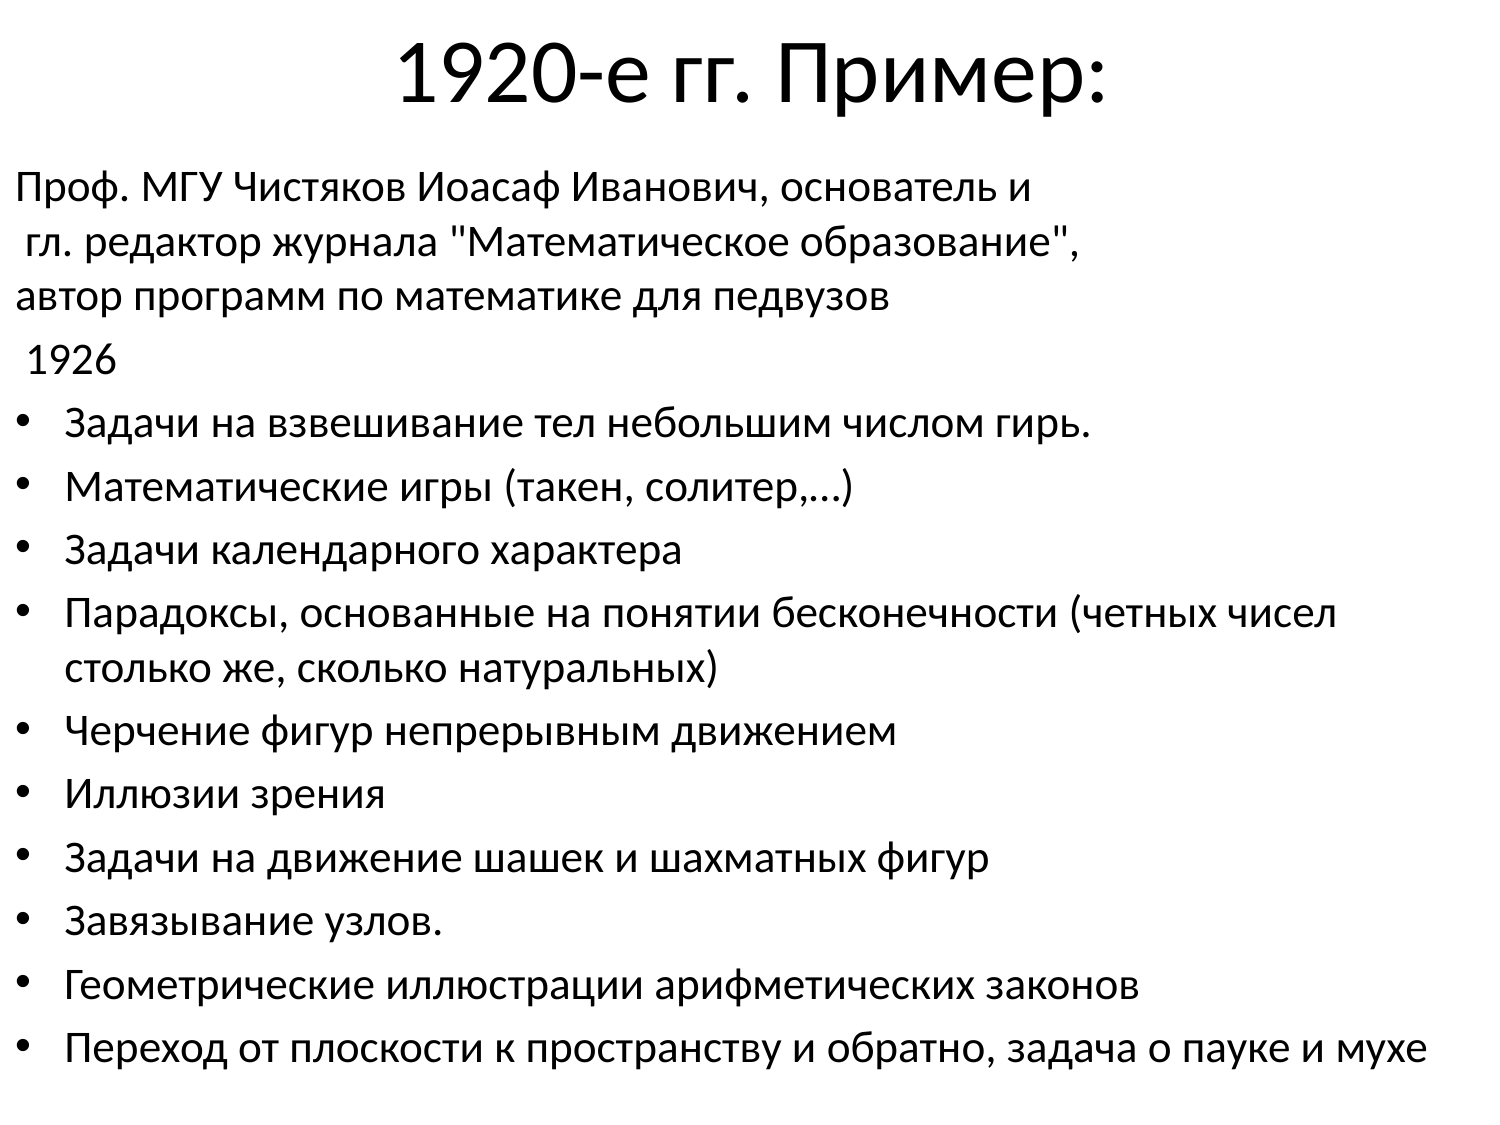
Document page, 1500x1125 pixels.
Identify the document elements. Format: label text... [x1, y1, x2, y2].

list Проф. МГУ Чистяков Иоасаф Иванович, основатель и гл. редактор журнала "Математическое образование", автор программ по математике для педвузов 1926 Задачи на взвешивание тел небольшим числом гирь. Математические игры (такен, солитер,…) Задачи календарного характера Парадоксы, основанные на понятии бесконечности (четных чисел столько же, сколько натуральных) Черчение фигур непрерывным движением Иллюзии зрения Задачи на движение шашек и шахматных фигур Завязывание узлов. Геометрические иллюстрации арифметических законов Переход от плоскости к пространству и обратно, задача о пауке и мухе [0, 149, 1459, 1106]
title 1920-е гг. Пример: [76, 0, 1427, 149]
